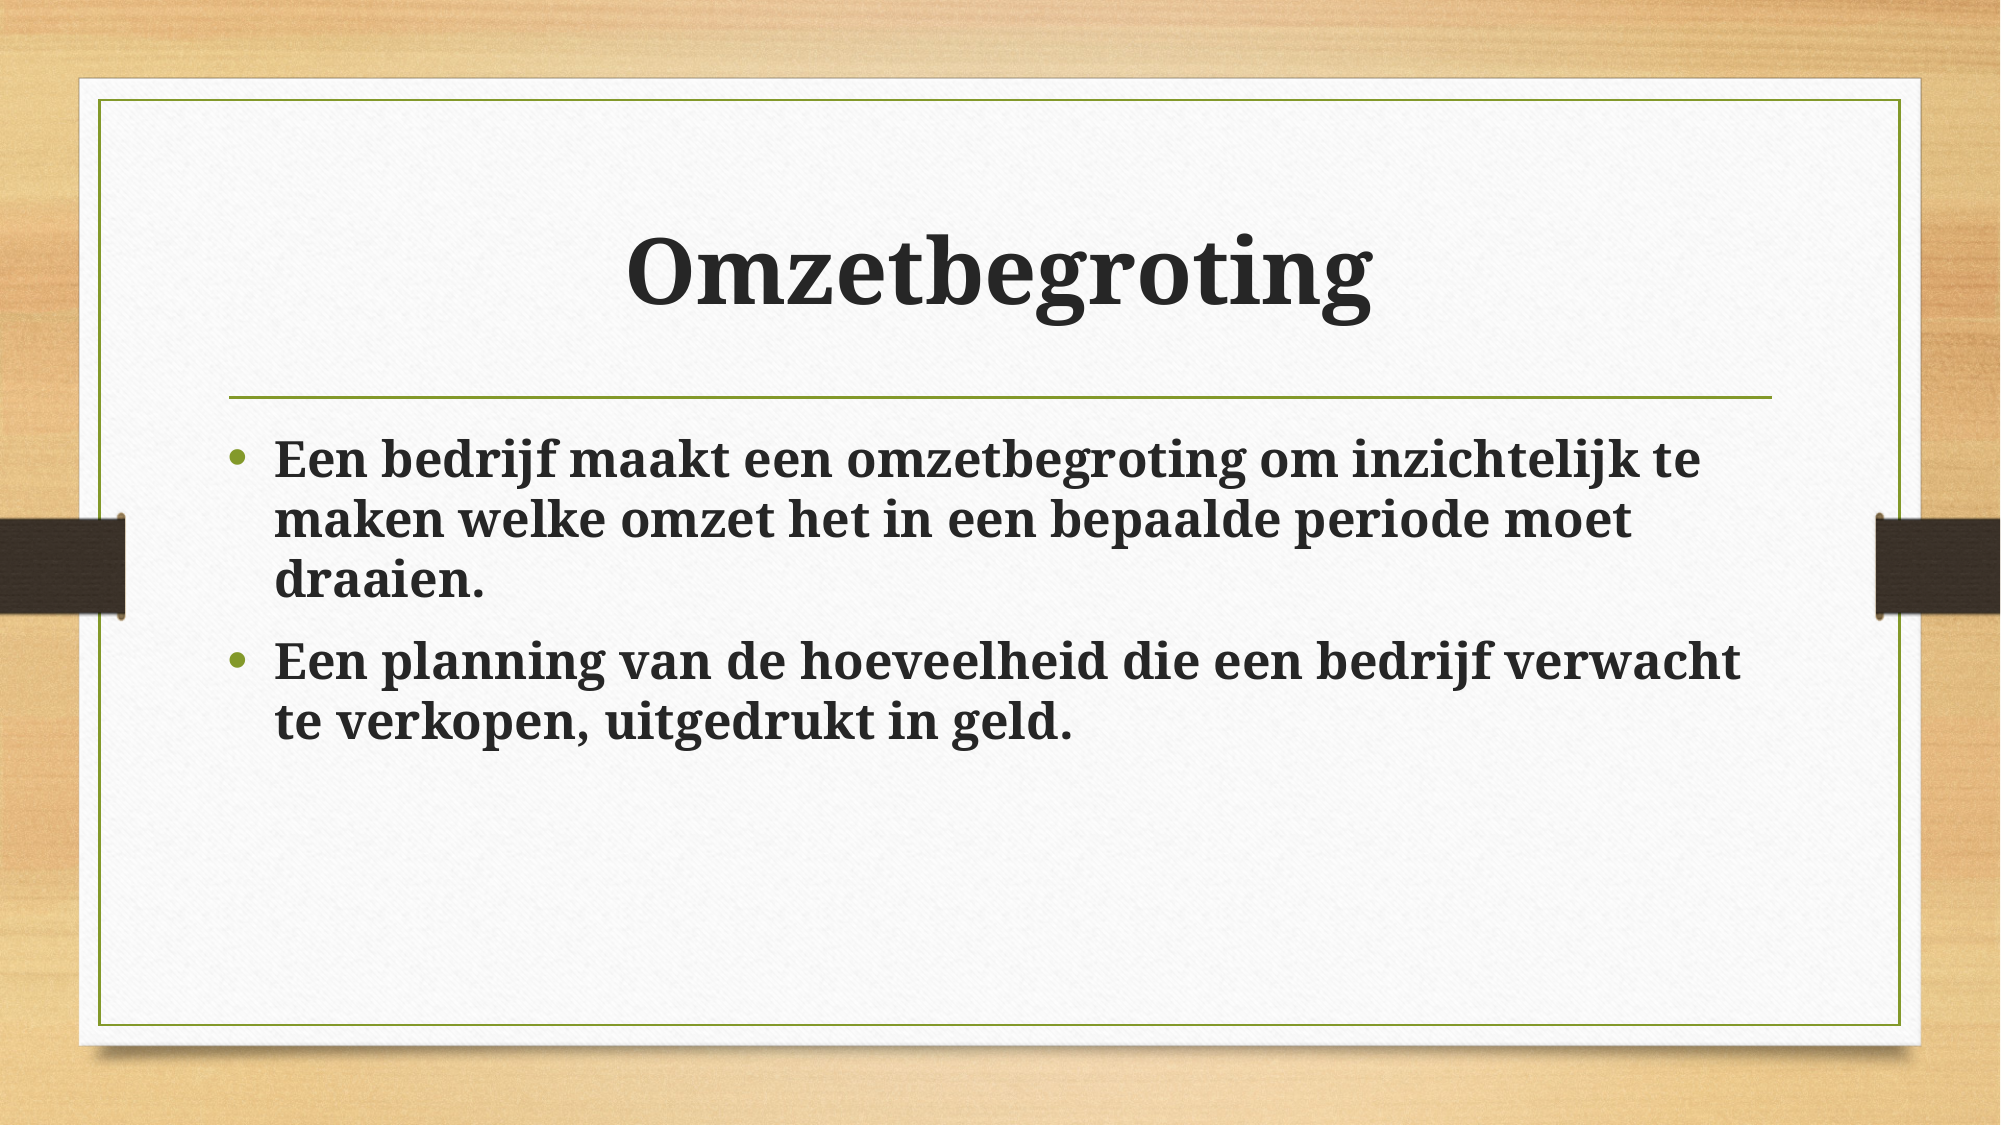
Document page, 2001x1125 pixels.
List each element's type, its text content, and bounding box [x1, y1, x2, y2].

list Een bedrijf maakt een omzetbegroting om inzichtelijk te maken welke omzet het in een bepaalde periode moet draaien. Een planning van de hoeveelheid die een bedrijf verwacht te verkopen, uitgedrukt in geld. [212, 419, 1788, 964]
picture [0, 0, 2001, 1125]
title Omzetbegroting [212, 161, 1788, 375]
